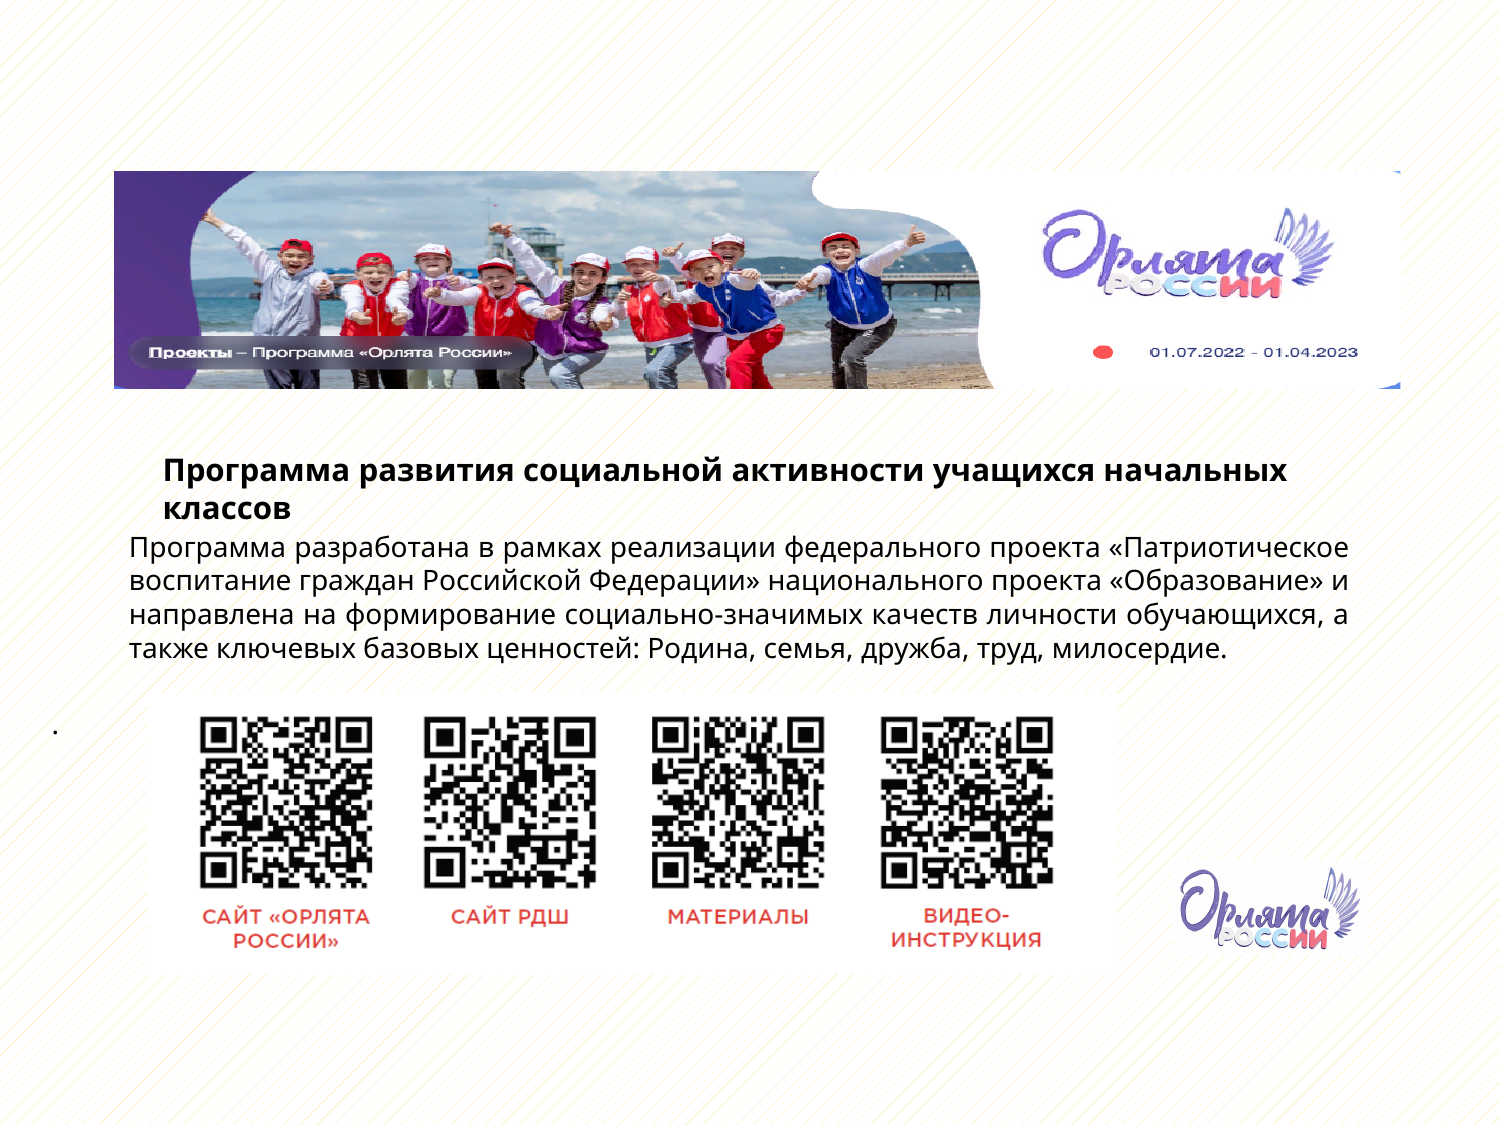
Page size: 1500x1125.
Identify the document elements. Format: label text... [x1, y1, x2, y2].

picture [114, 171, 1401, 389]
text_box . [36, 698, 147, 748]
picture [147, 693, 1117, 974]
text_box Программа разработана в рамках реализации федерального проекта «Патриотическое воспитание граждан Российской Федерации» национального проекта «Образование» и направлена на формирование социально-значимых качеств личности обучающихся, а также ключевых базовых ценностей: Родина, семья, дружба, труд, милосердие. [114, 521, 1365, 672]
picture [1173, 860, 1366, 955]
text_box Программа развития социальной активности учащихся начальных классов [147, 443, 1354, 533]
